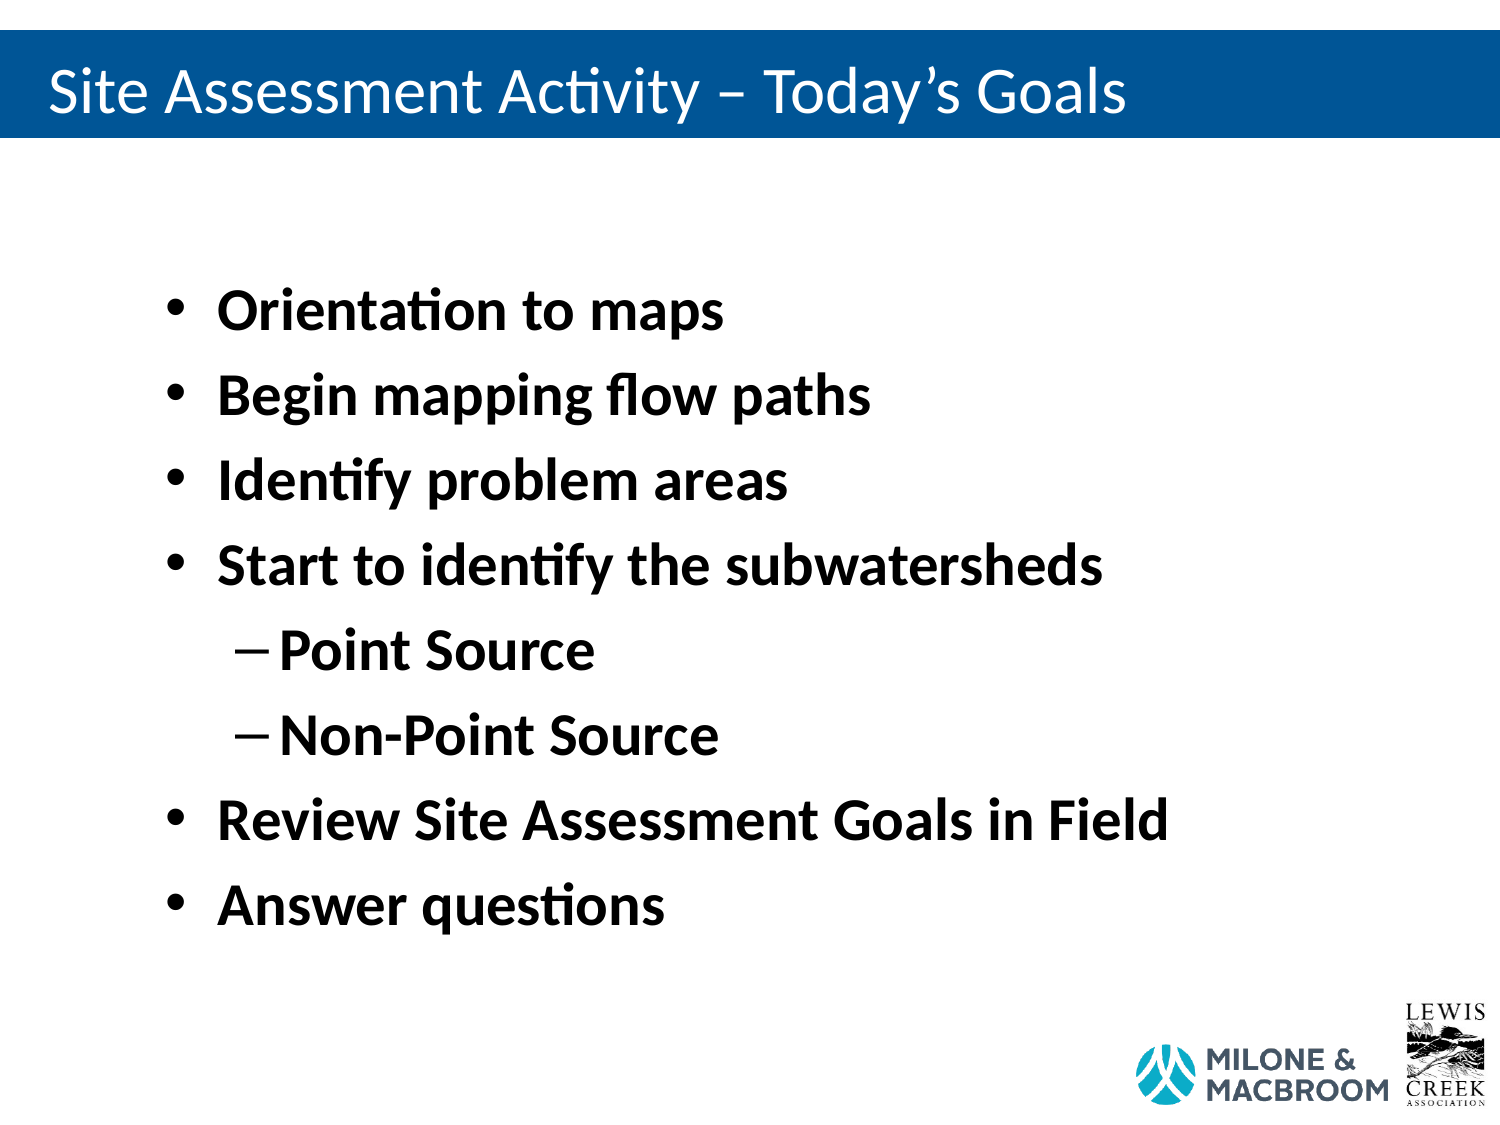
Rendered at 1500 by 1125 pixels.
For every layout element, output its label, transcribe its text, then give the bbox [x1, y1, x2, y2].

list Orientation to maps Begin mapping flow paths Identify problem areas Start to identify the subwatersheds Point Source Non-Point Source Review Site Assessment Goals in Field Answer questions [150, 262, 1338, 950]
picture [1136, 1044, 1388, 1105]
text_box Site Assessment Activity – Today’s Goals [0, 31, 1499, 137]
picture [1399, 999, 1492, 1112]
